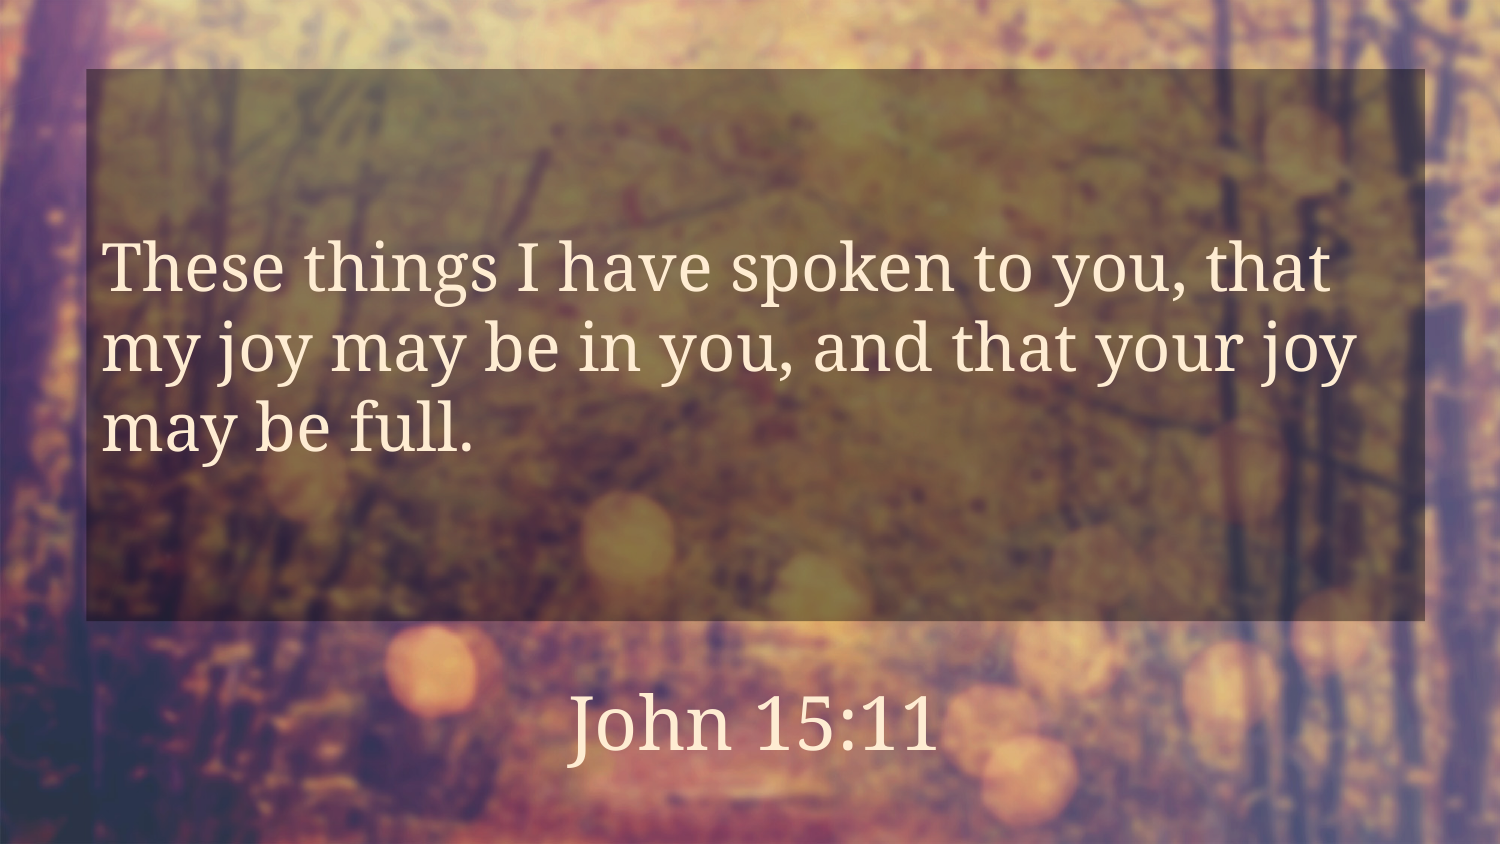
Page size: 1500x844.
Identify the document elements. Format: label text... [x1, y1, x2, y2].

list These things I have spoken to you, that my joy may be in you, and that your joy may be full. [86, 69, 1425, 622]
picture [0, 0, 1500, 844]
list John 15:11 [86, 659, 1425, 782]
